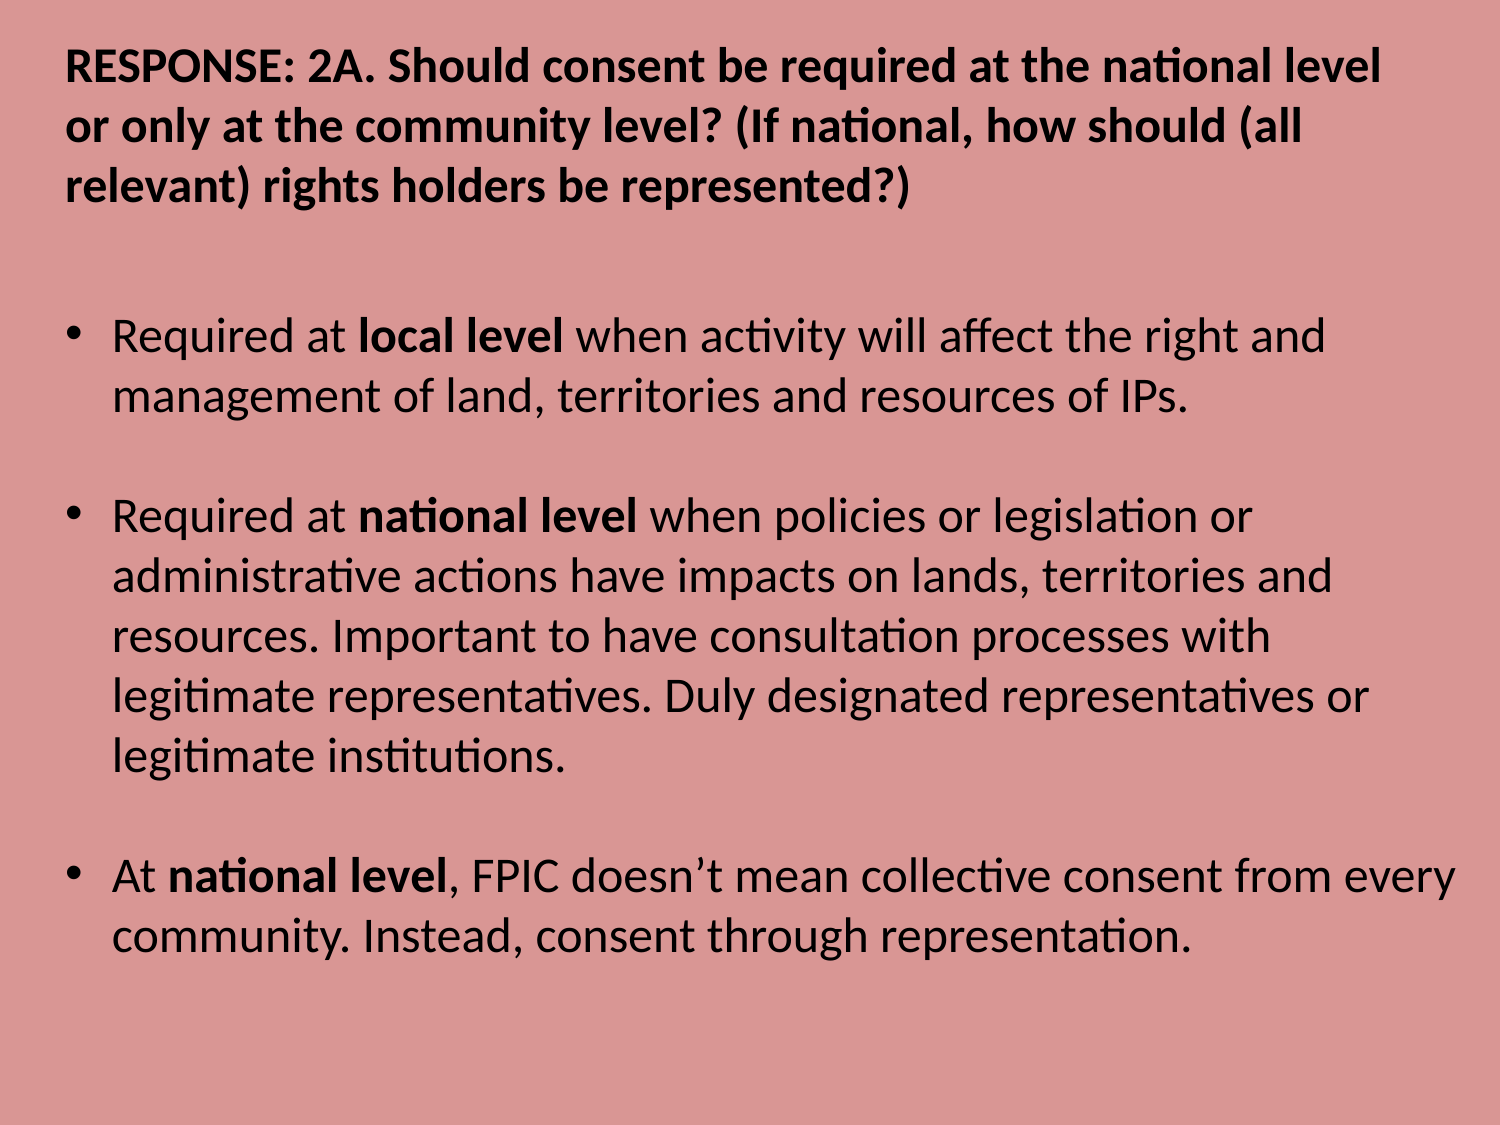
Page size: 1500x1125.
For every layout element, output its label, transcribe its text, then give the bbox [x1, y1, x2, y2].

text_box RESPONSE: 2A. Should consent be required at the national level or only at the community level? (If national, how should (all relevant) rights holders be represented?) Required at local level when activity will affect the right and management of land, territories and resources of IPs. Required at national level when policies or legislation or administrative actions have impacts on lands, territories and resources. Important to have consultation processes with legitimate representatives. Duly designated representatives or legitimate institutions. At national level, FPIC doesn’t mean collective consent from every community. Instead, consent through representation. [50, 24, 1475, 1120]
